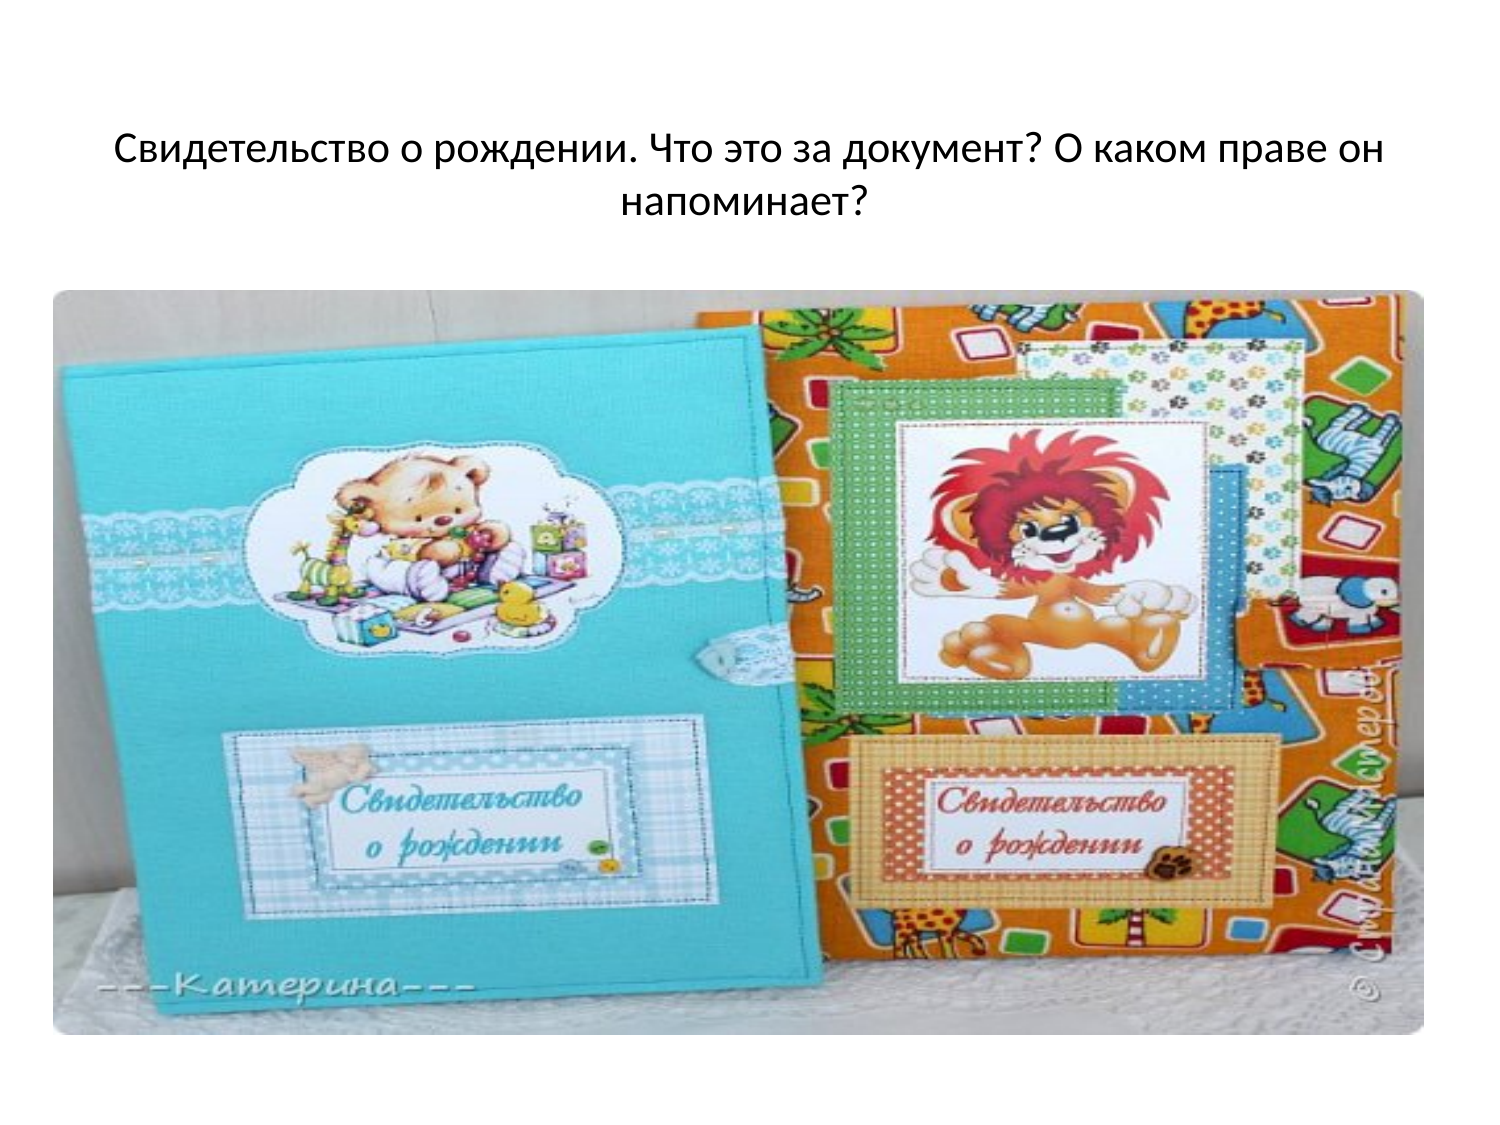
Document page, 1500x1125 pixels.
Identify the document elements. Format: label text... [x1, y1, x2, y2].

title Свидетельство о рождении. Что это за документ? О каком праве он напоминает? [75, 45, 1425, 233]
picture [52, 290, 1424, 1036]
